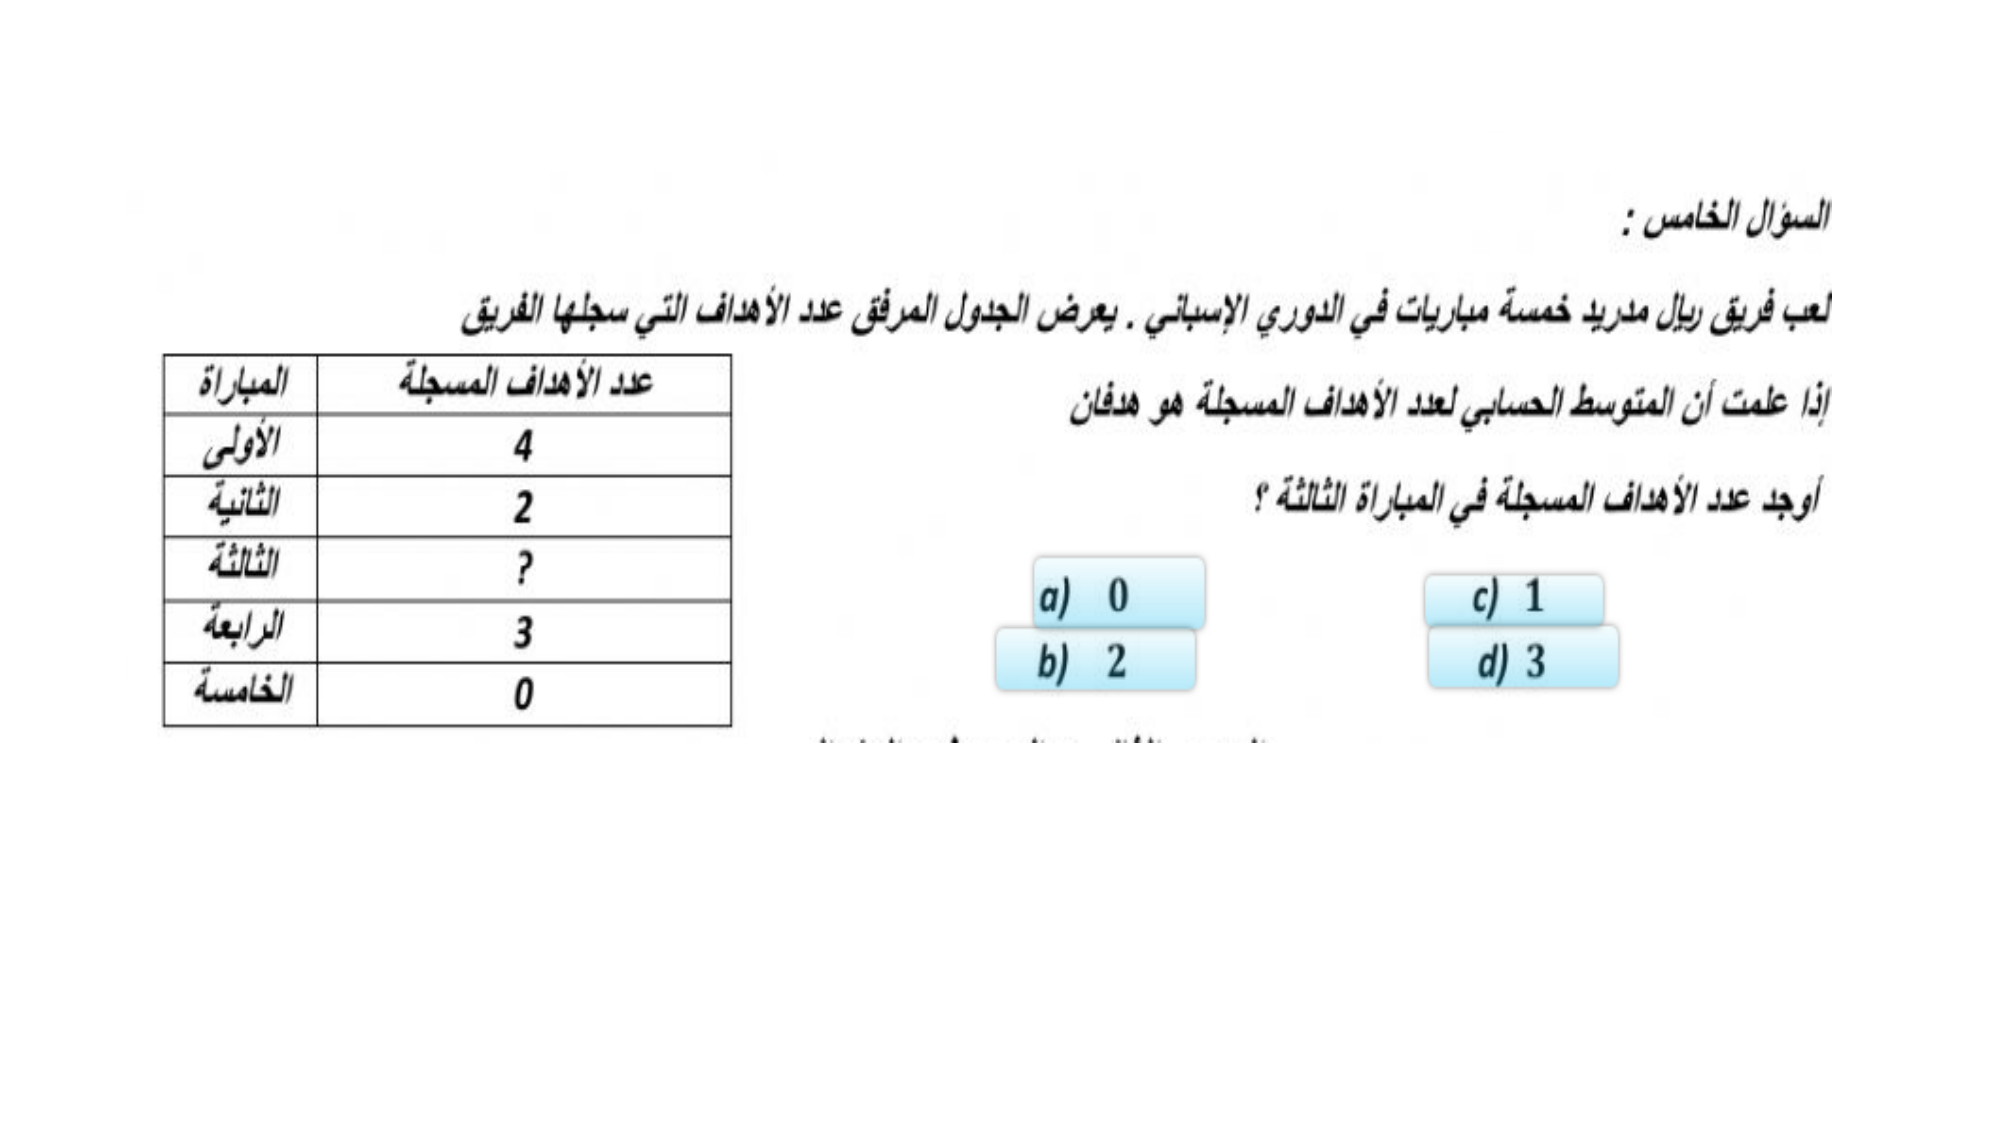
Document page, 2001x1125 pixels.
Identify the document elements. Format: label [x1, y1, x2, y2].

picture [126, 131, 1832, 743]
